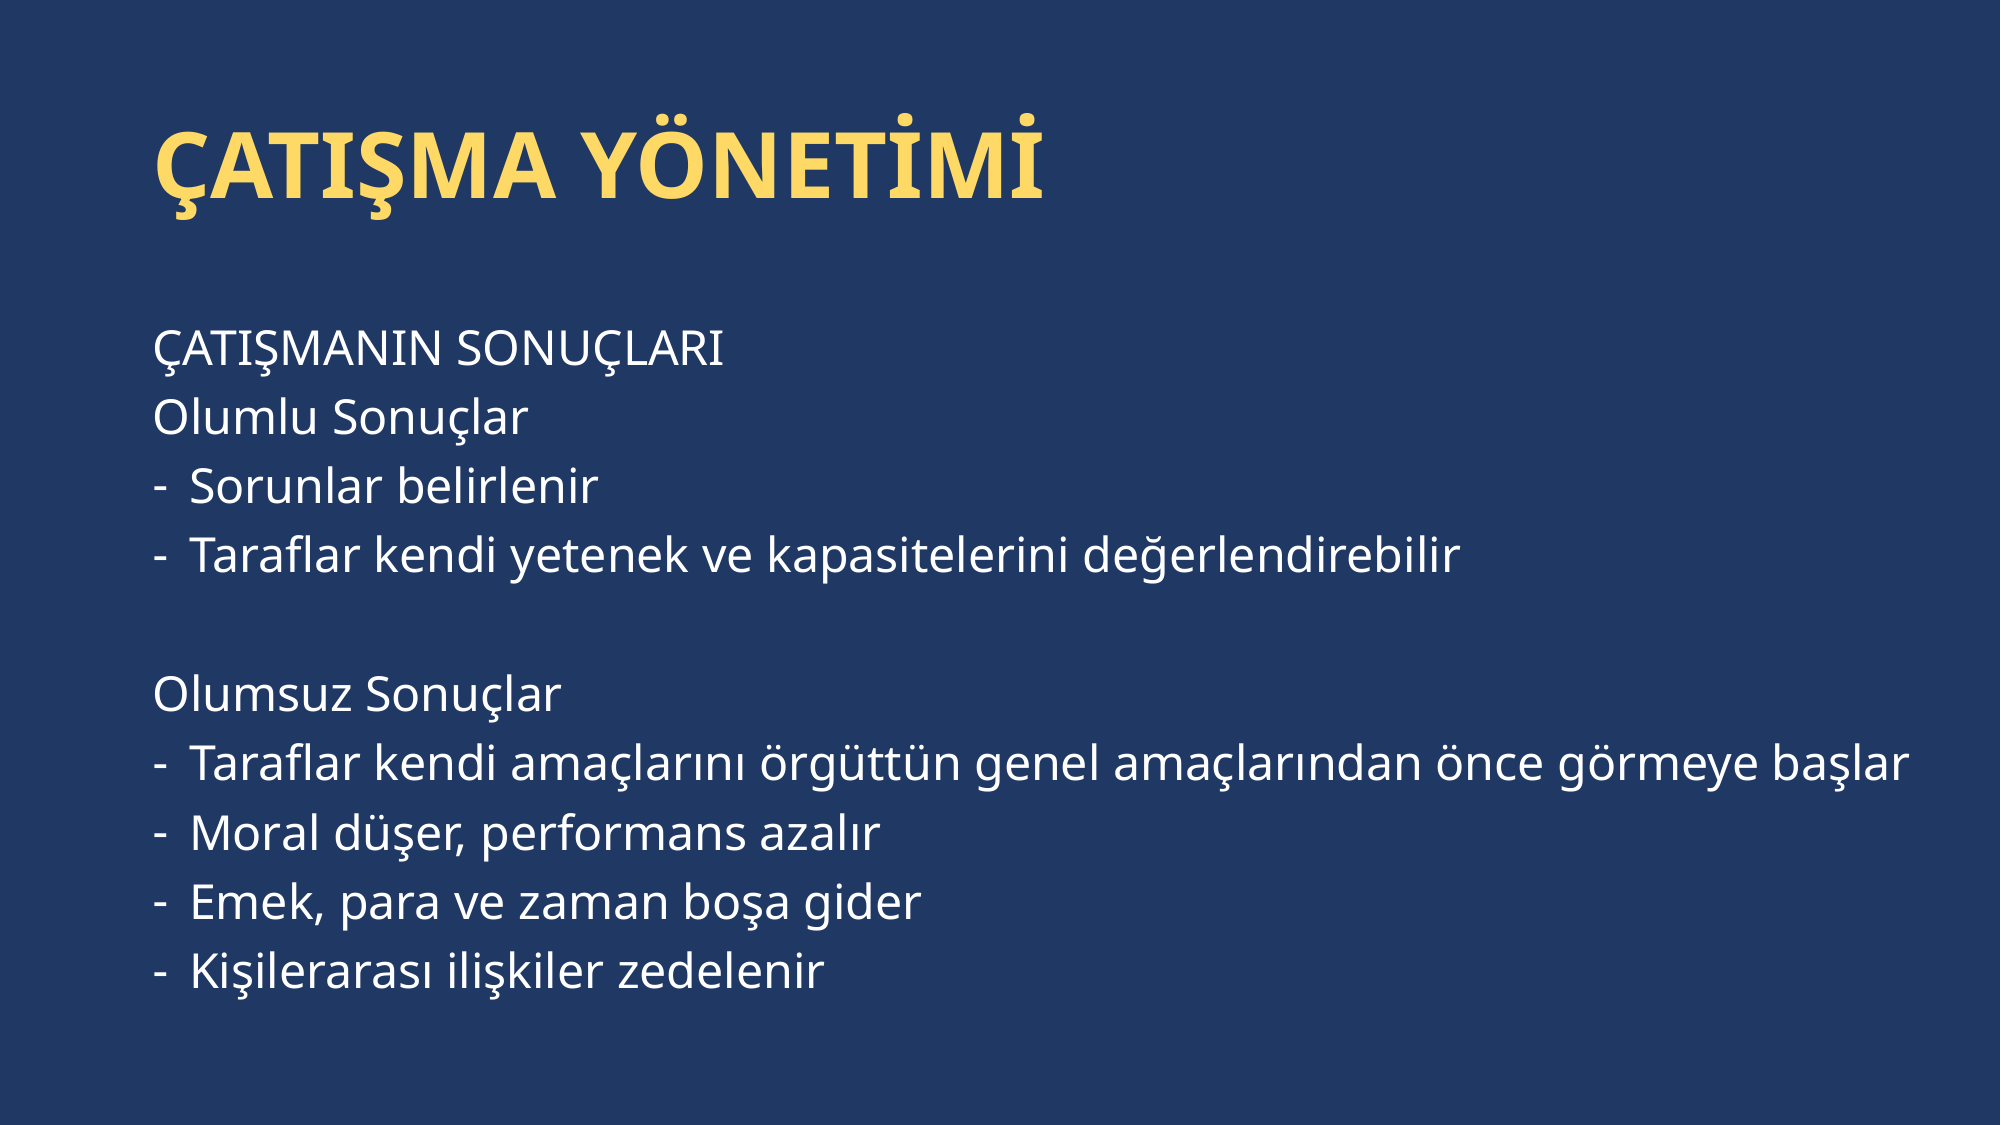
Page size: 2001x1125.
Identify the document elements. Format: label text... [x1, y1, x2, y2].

list ÇATIŞMANIN SONUÇLARI Olumlu Sonuçlar Sorunlar belirlenir Taraflar kendi yetenek ve kapasitelerini değerlendirebilir Olumsuz Sonuçlar Taraflar kendi amaçlarını örgüttün genel amaçlarından önce görmeye başlar Moral düşer, performans azalır Emek, para ve zaman boşa gider Kişilerarası ilişkiler zedelenir [137, 315, 1932, 1021]
title ÇATIŞMA YÖNETİMİ [137, 59, 1897, 278]
